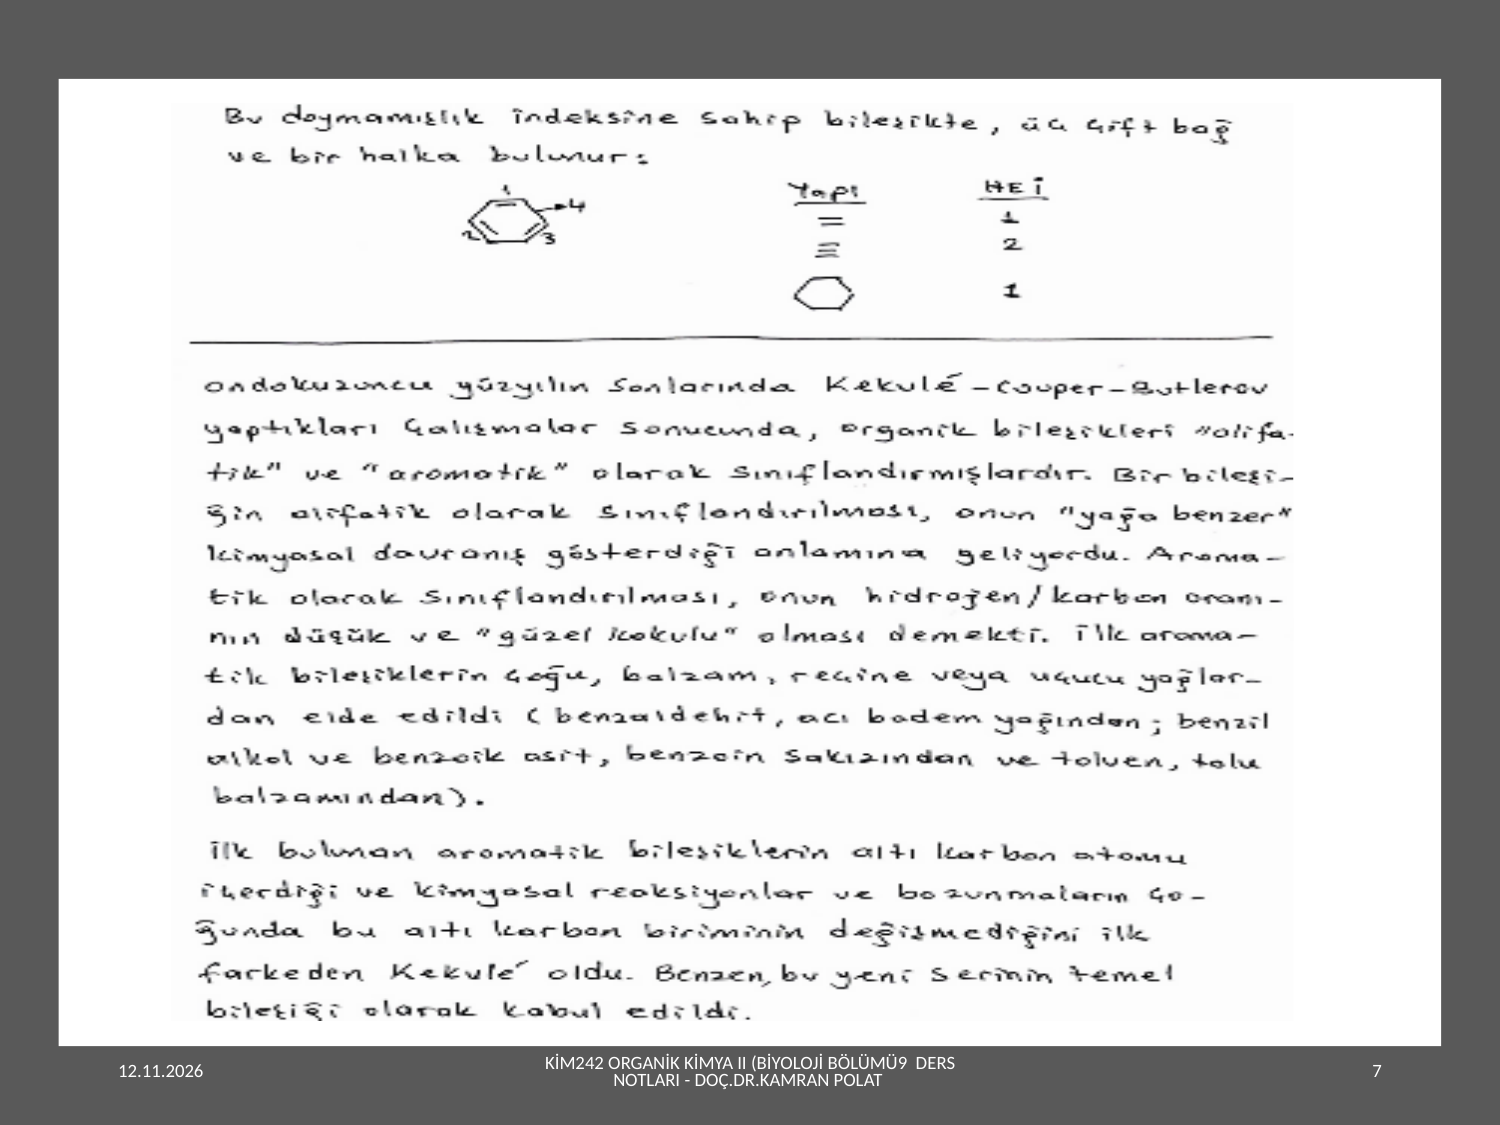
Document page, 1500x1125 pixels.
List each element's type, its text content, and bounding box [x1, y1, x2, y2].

footer KİM242 ORGANİK KİMYA II (BİYOLOJİ BÖLÜMÜ9 DERS NOTLARI - DOÇ.DR.KAMRAN POLAT [496, 1042, 1004, 1103]
text_box [58, 78, 1442, 1047]
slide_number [103, 1042, 441, 1103]
picture [171, 103, 1294, 1021]
text_box [0, 0, 1500, 1125]
slide_number 7 [1059, 1042, 1397, 1103]
